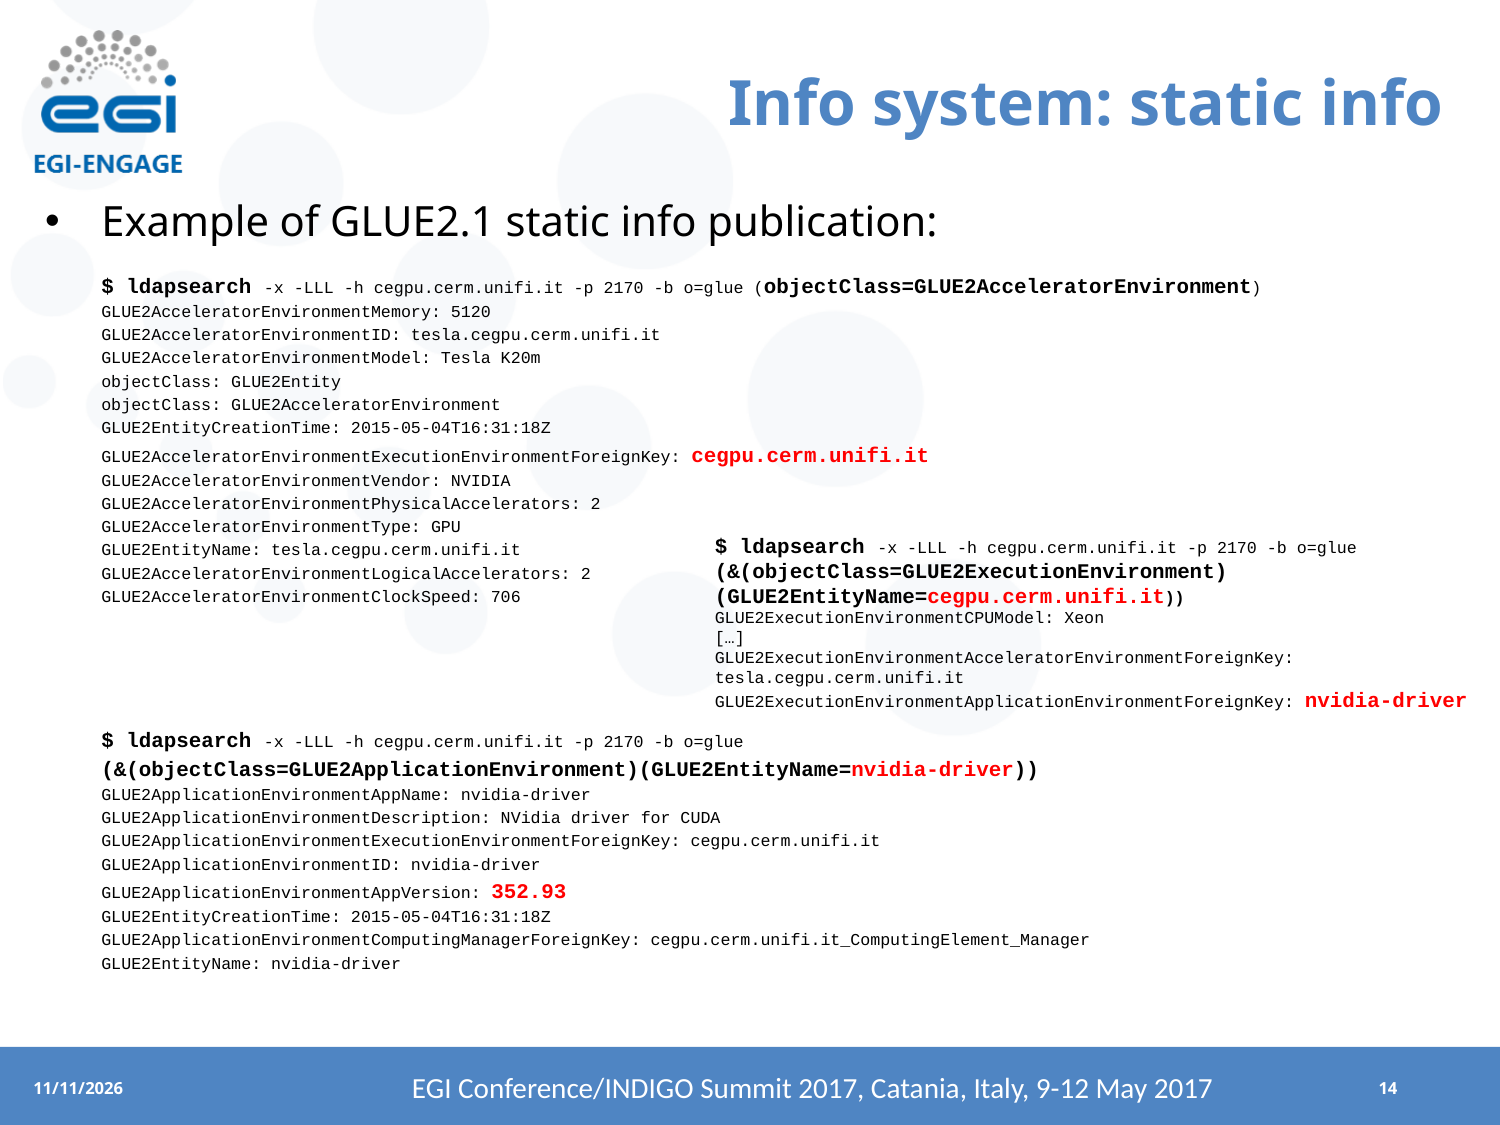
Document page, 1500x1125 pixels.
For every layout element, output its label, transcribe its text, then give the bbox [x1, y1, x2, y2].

title Info system: static info [253, 30, 1459, 171]
text_box $ ldapsearch -x -LLL -h cegpu.cerm.unifi.it -p 2170 -b o=glue (&(objectClass=GLUE2ExecutionEnvironment) (GLUE2EntityName=cegpu.cerm.unifi.it)) GLUE2ExecutionEnvironmentCPUModel: Xeon […] GLUE2ExecutionEnvironmentAcceleratorEnvironmentForeignKey: tesla.cegpu.cerm.unifi.it GLUE2ExecutionEnvironmentApplicationEnvironmentForeignKey: nvidia-driver [699, 524, 1488, 720]
list Example of GLUE2.1 static info publication: $ ldapsearch -x -LLL -h cegpu.cerm.unifi.it -p 2170 -b o=glue (objectClass=GLUE2AcceleratorEnvironment) GLUE2AcceleratorEnvironmentMemory: 5120 GLUE2AcceleratorEnvironmentID: tesla.cegpu.cerm.unifi.it GLUE2AcceleratorEnvironmentModel: Tesla K20m objectClass: GLUE2Entity objectClass: GLUE2AcceleratorEnvironment GLUE2EntityCreationTime: 2015-05-04T16:31:18Z GLUE2AcceleratorEnvironmentExecutionEnvironmentForeignKey: cegpu.cerm.unifi.it GLUE2AcceleratorEnvironmentVendor: NVIDIA GLUE2AcceleratorEnvironmentPhysicalAccelerators: 2 GLUE2AcceleratorEnvironmentType: GPU GLUE2EntityName: tesla.cegpu.cerm.unifi.it GLUE2AcceleratorEnvironmentLogicalAccelerators: 2 GLUE2AcceleratorEnvironmentClockSpeed: 706 $ ldapsearch -x -LLL -h cegpu.cerm.unifi.it -p 2170 -b o=glue (&(objectClass=GLUE2ApplicationEnvironment)(GLUE2EntityName=nvidia-driver)) GLUE2ApplicationEnvironmentAppName: nvidia-driver GLUE2ApplicationEnvironmentDescription: NVidia driver for CUDA GLUE2ApplicationEnvironmentExecutionEnvironmentForeignKey: cegpu.cerm.unifi.it GLUE2ApplicationEnvironmentID: nvidia-driver GLUE2ApplicationEnvironmentAppVersion: 352.93 GLUE2EntityCreationTime: 2015-05-04T16:31:18Z GLUE2ApplicationEnvironmentComputingManagerForeignKey: cegpu.cerm.unifi.it_ComputingElement_Manager GLUE2EntityName: nvidia-driver [30, 187, 1463, 1025]
picture [3, 0, 1076, 772]
